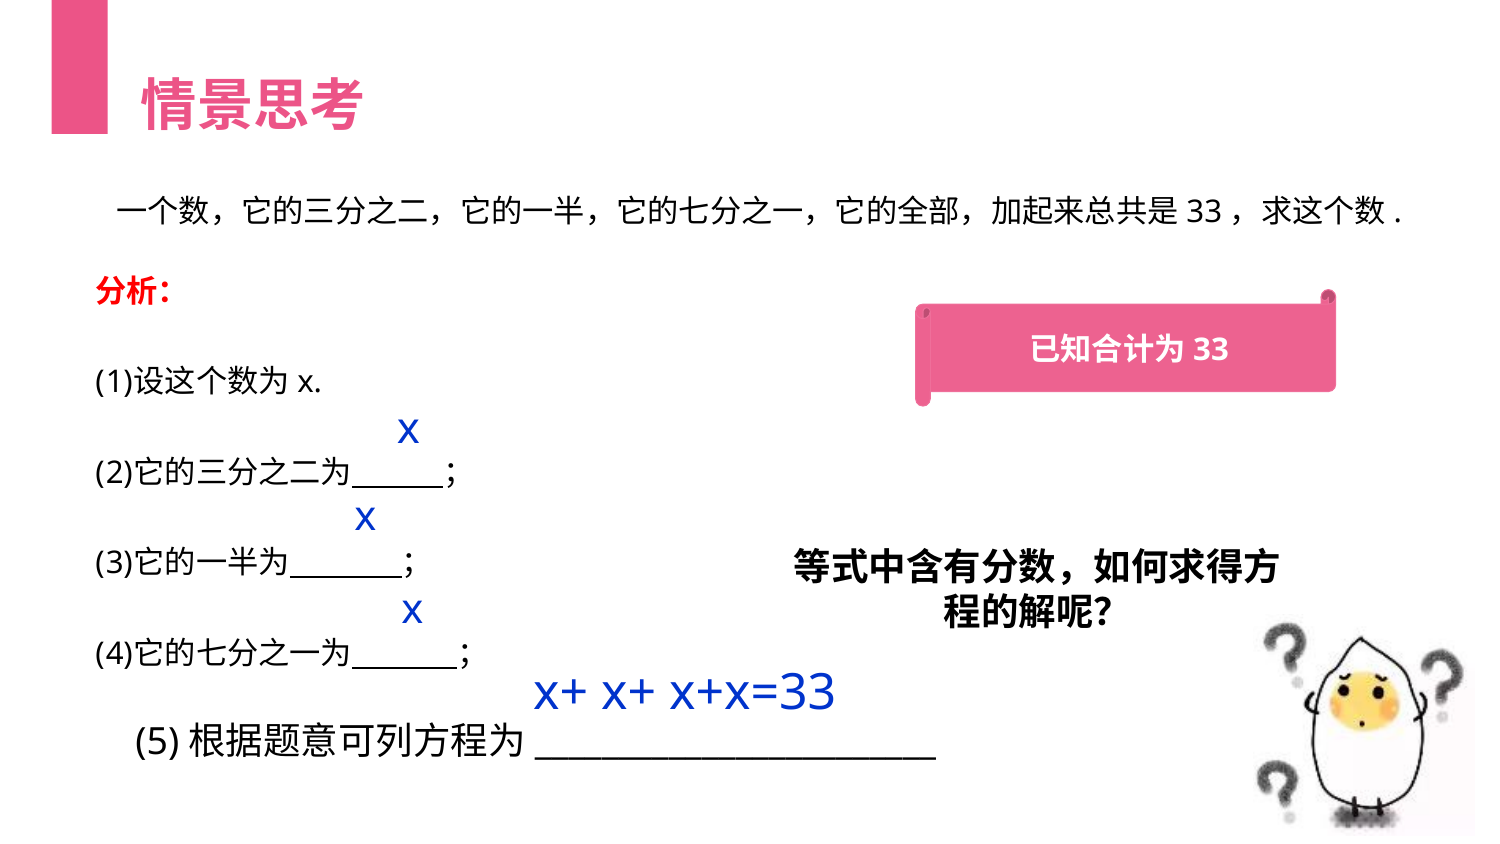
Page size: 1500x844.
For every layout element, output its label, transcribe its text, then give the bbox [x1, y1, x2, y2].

text_box (5)根据题意可列方程为________________________ [123, 711, 958, 768]
text_box 分析： 设这个数为x. 它的三分之二为 ； 它的一半为 ； 它的七分之一为 ； [84, 227, 1100, 767]
text_box 一个数，它的三分之二，它的一半，它的七分之一，它的全部，加起来总共是33，求这个数. [76, 166, 1424, 235]
text_box 等式中含有分数，如何求得方程的解呢？ [770, 537, 1304, 639]
picture [1253, 614, 1475, 836]
text_box 已知合计为33 [915, 289, 1337, 407]
text_box 情景思考 [129, 63, 557, 142]
